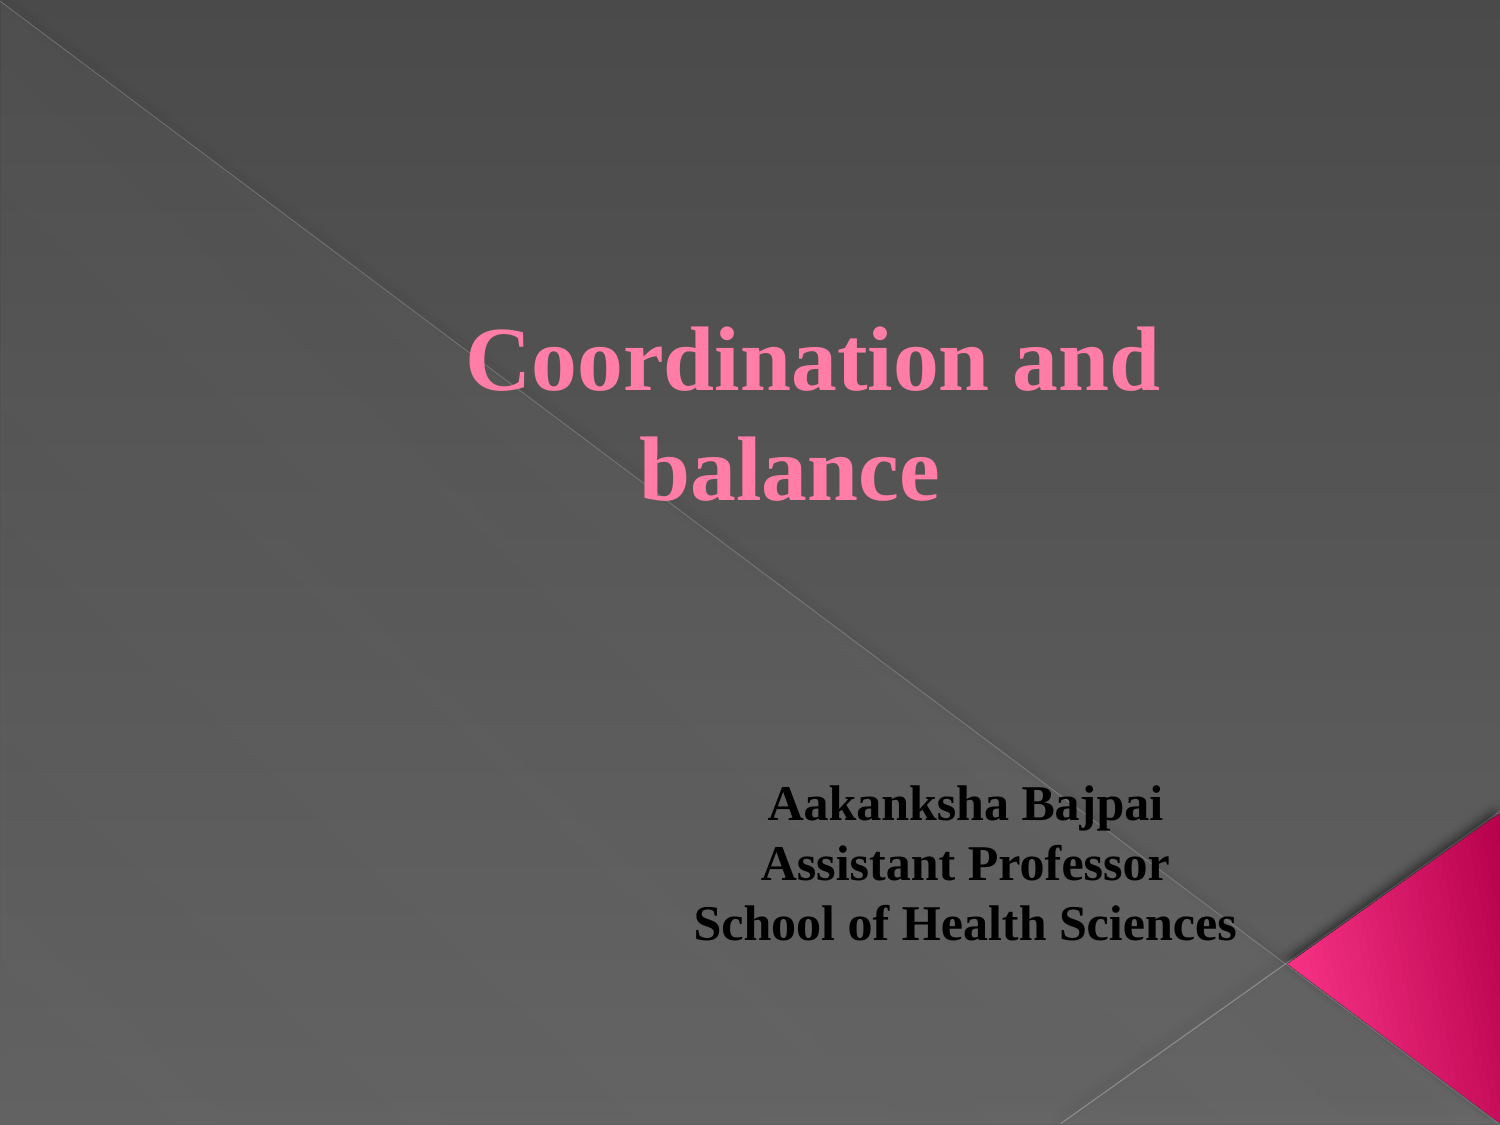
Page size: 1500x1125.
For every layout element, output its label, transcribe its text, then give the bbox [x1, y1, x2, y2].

subtitle Aakanksha Bajpai Assistant Professor School of Health Sciences [572, 763, 1365, 971]
title Coordination and balance [230, 231, 1317, 527]
